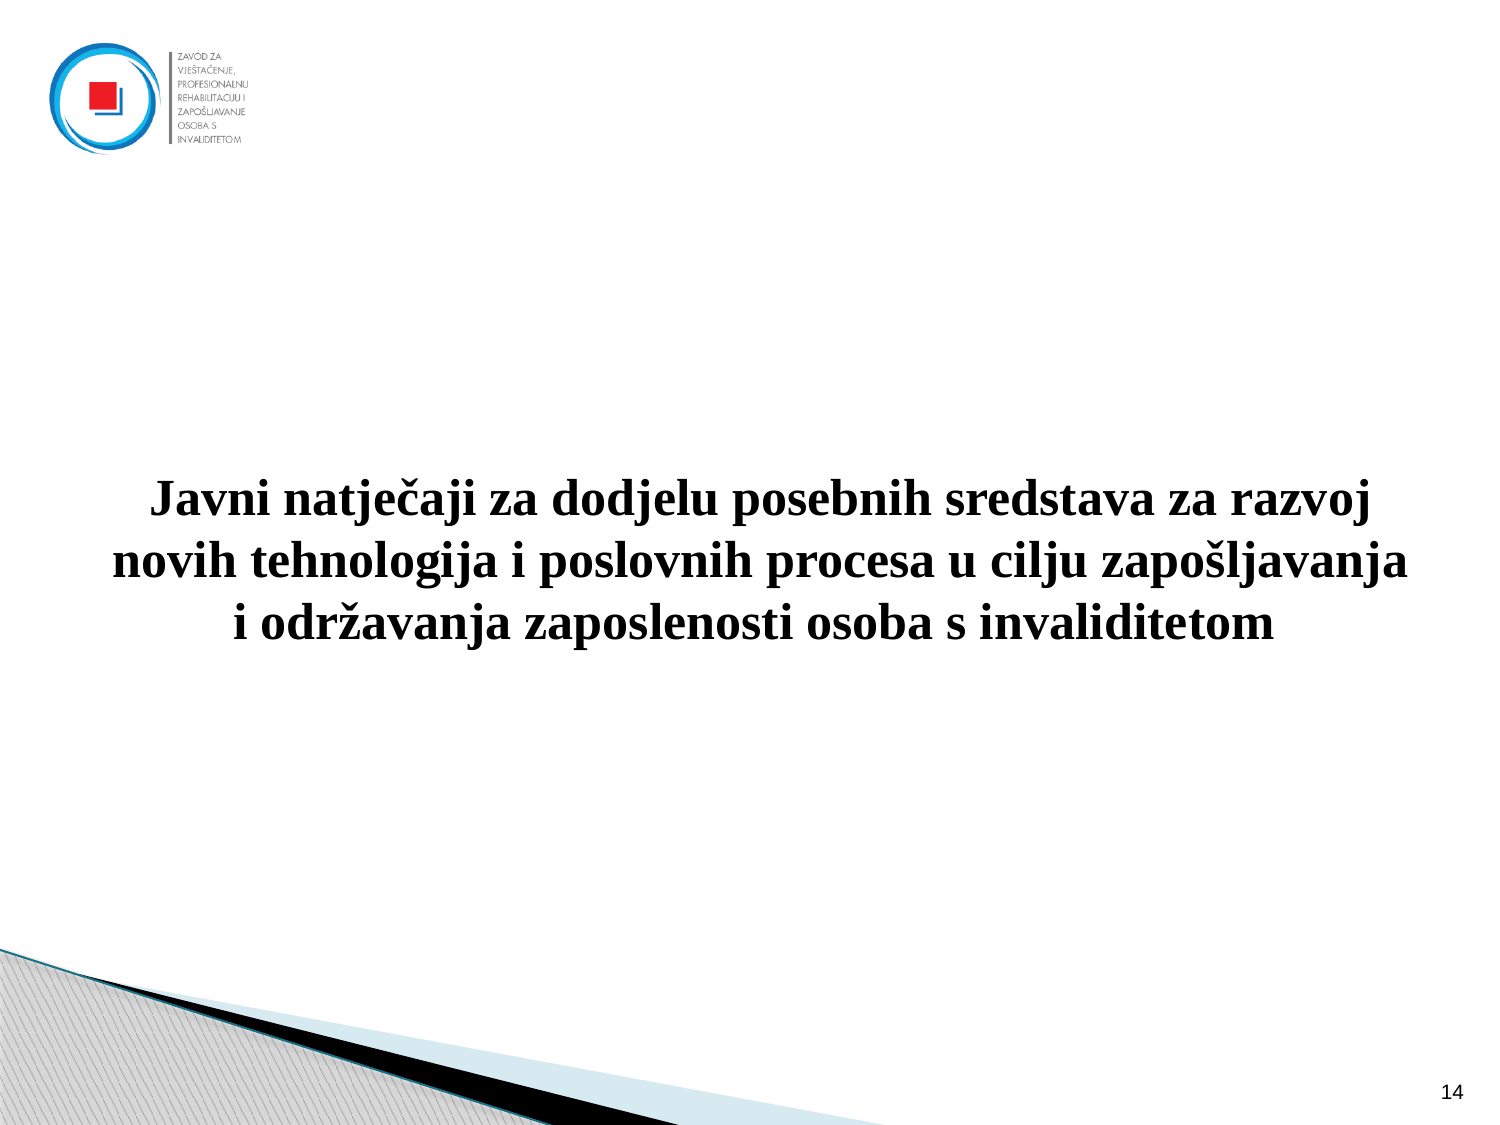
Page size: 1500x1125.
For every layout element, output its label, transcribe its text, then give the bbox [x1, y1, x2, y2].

slide_number 14 [1418, 1051, 1479, 1112]
picture [4, 30, 291, 173]
list Javni natječaji za dodjelu posebnih sredstava za razvoj novih tehnologija i poslovnih procesa u cilju zapošljavanja i održavanja zaposlenosti osoba s invaliditetom [76, 243, 1427, 986]
